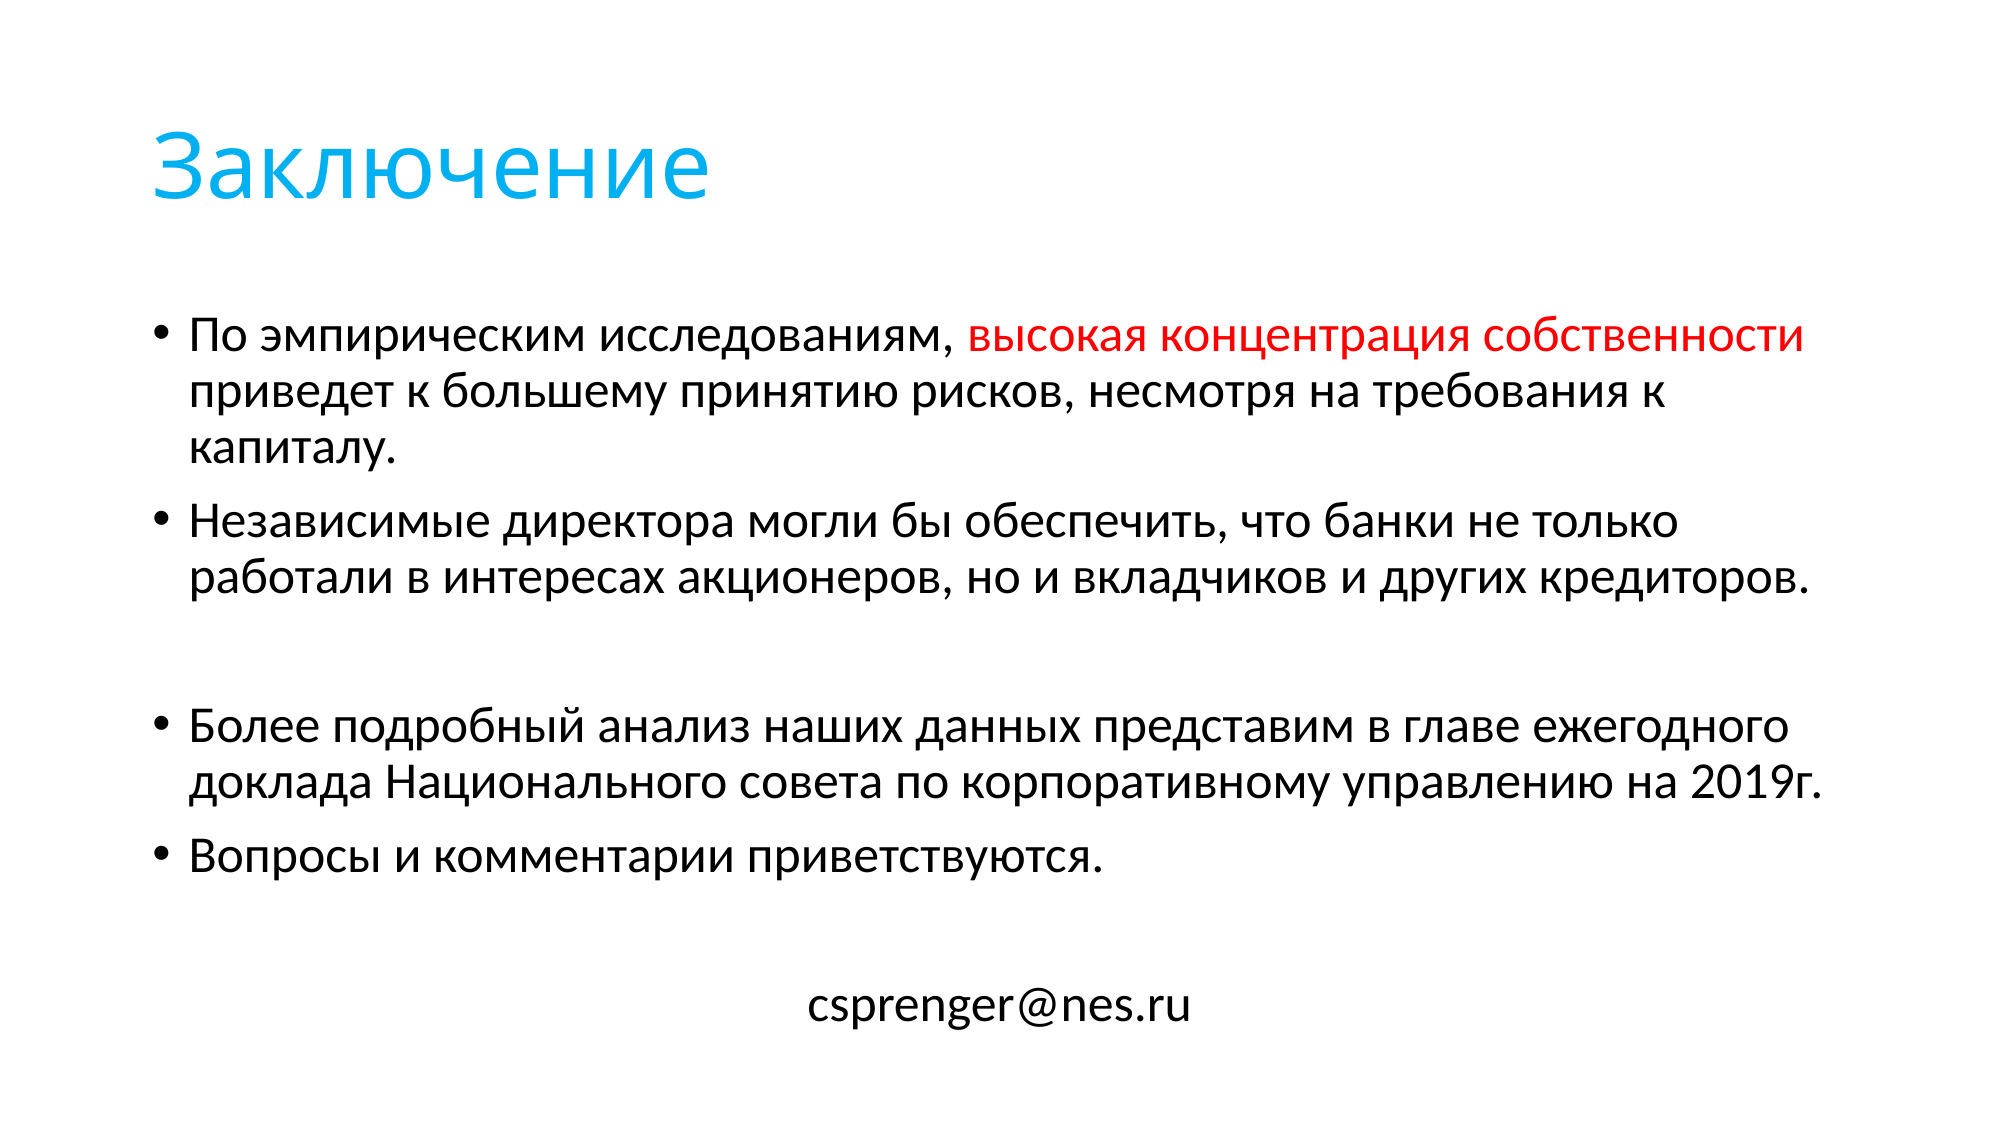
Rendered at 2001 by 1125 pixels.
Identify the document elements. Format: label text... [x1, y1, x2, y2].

title Заключение [137, 59, 1863, 278]
list По эмпирическим исследованиям, высокая концентрация собственности приведет к большему принятию рисков, несмотря на требования к капиталу. Независимые директора могли бы обеспечить, что банки не только работали в интересах акционеров, но и вкладчиков и других кредиторов. Более подробный анализ наших данных представим в главе ежегодного доклада Национального совета по корпоративному управлению на 2019г. Вопросы и комментарии приветствуются. csprenger@nes.ru [137, 299, 1863, 1068]
